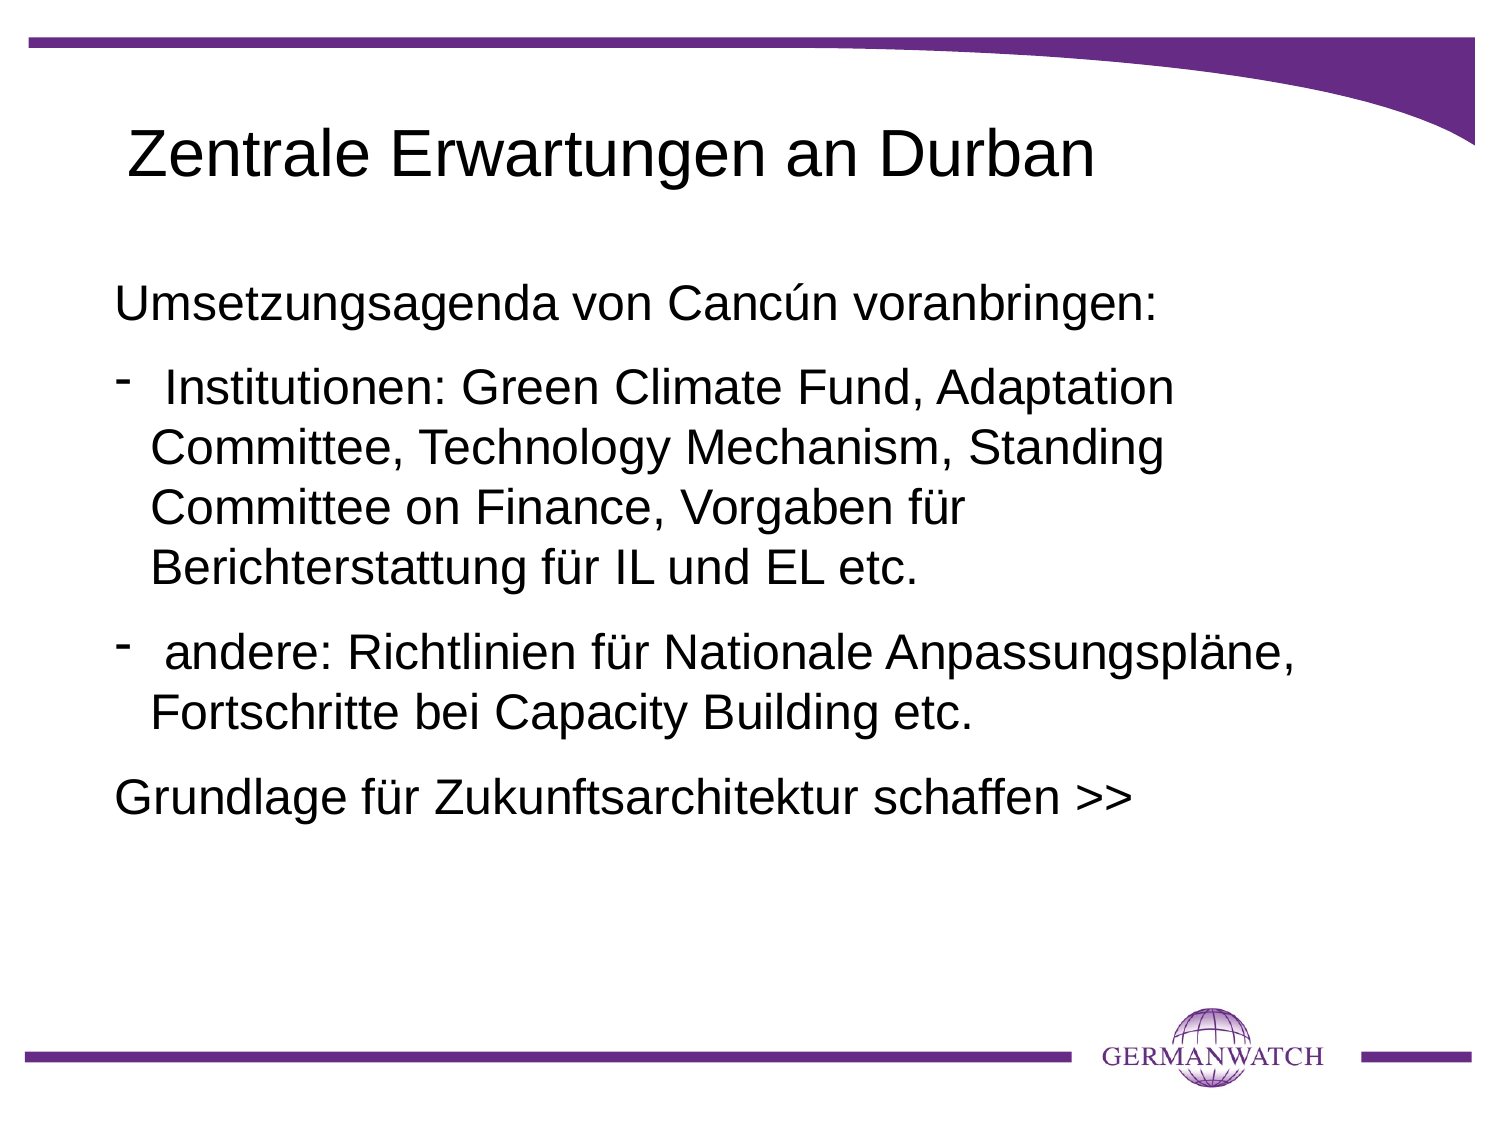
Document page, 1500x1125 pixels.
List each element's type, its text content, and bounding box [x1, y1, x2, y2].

text_box Umsetzungsagenda von Cancún voranbringen: Institutionen: Green Climate Fund, Adaptation Committee, Technology Mechanism, Standing Committee on Finance, Vorgaben für Berichterstattung für IL und EL etc. andere: Richtlinien für Nationale Anpassungspläne, Fortschritte bei Capacity Building etc. Grundlage für Zukunftsarchitektur schaffen >> [99, 262, 1325, 833]
title Zentrale Erwartungen an Durban [112, 99, 1388, 201]
picture [1099, 1005, 1327, 1090]
